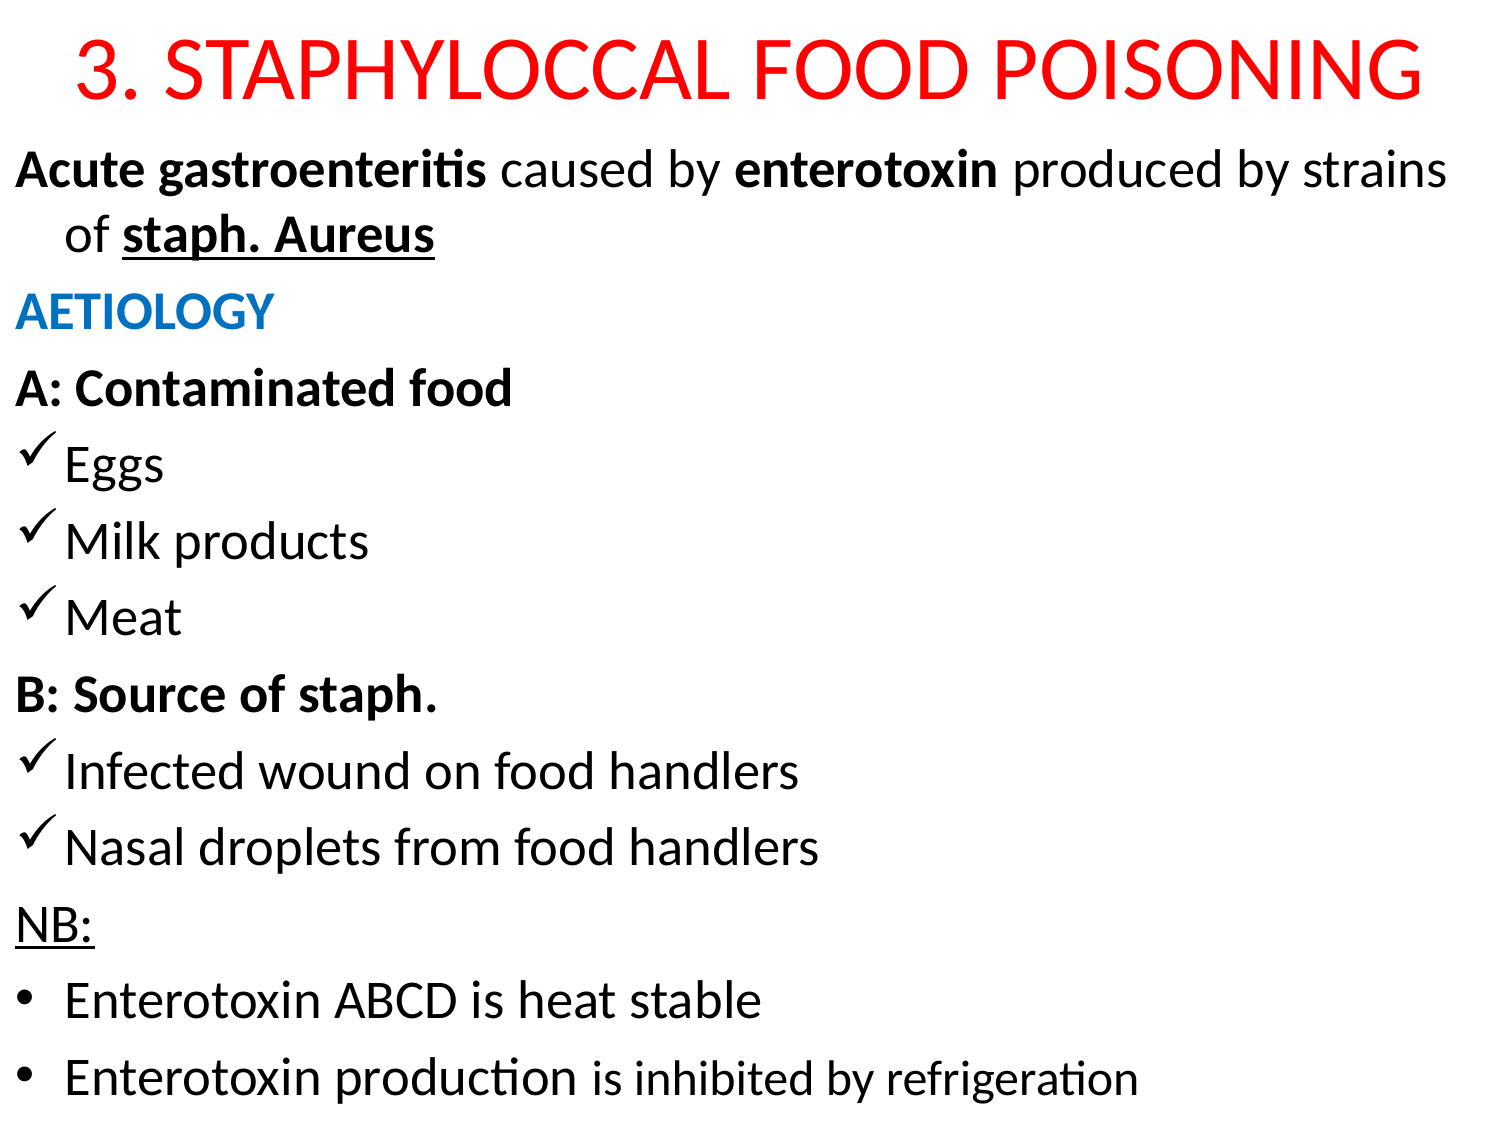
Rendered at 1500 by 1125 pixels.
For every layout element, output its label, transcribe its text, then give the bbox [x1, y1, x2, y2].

title 3. STAPHYLOCCAL FOOD POISONING [0, 0, 1500, 125]
list Acute gastroenteritis caused by enterotoxin produced by strains of staph. Aureus AETIOLOGY A: Contaminated food Eggs Milk products Meat B: Source of staph. Infected wound on food handlers Nasal droplets from food handlers NB: Enterotoxin ABCD is heat stable Enterotoxin production is inhibited by refrigeration [0, 125, 1500, 1125]
